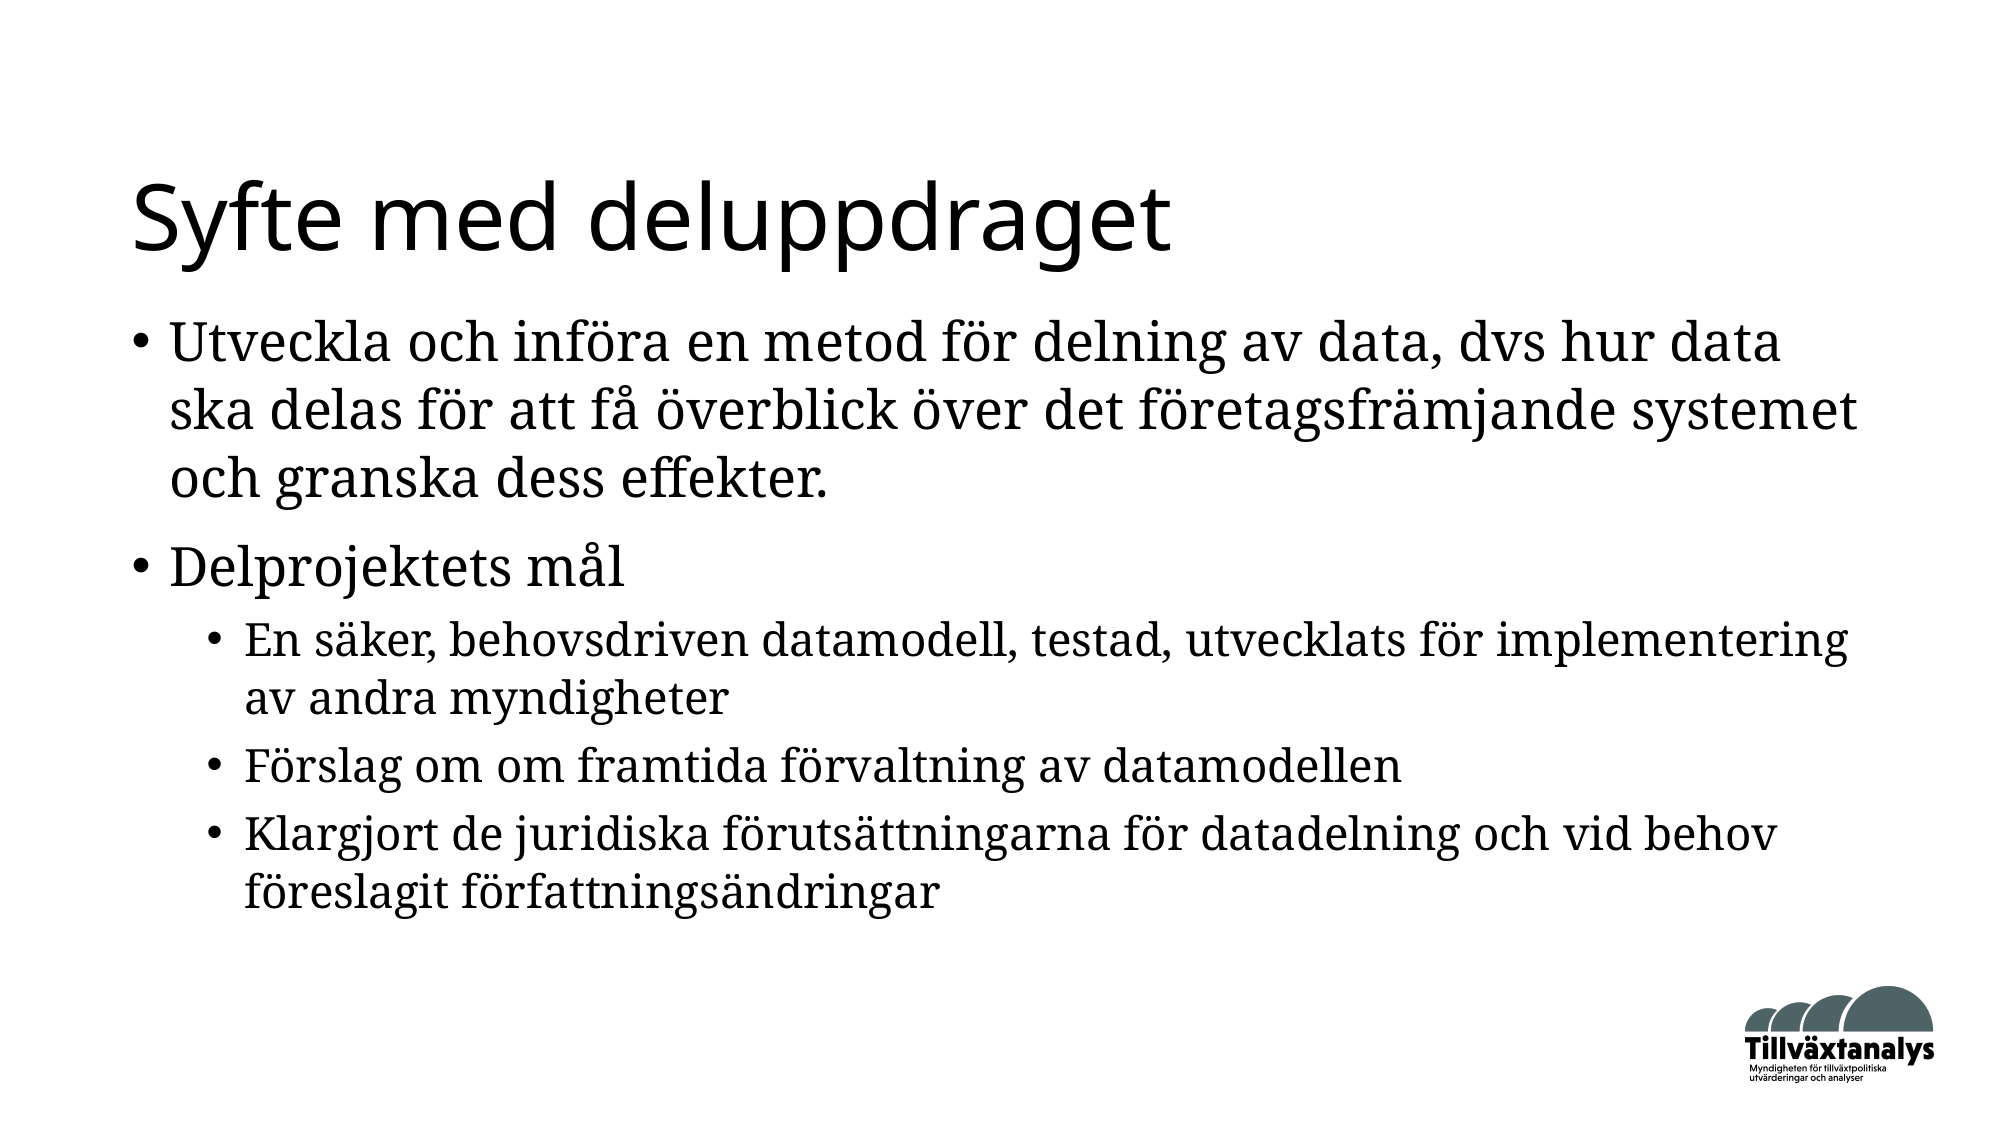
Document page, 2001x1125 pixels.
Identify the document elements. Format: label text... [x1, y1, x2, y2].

list Utveckla och införa en metod för delning av data, dvs hur data ska delas för att få överblick över det företagsfrämjande systemet och granska dess effekter. Delprojektets mål En säker, behovsdriven datamodell, testad, utvecklats för implementering av andra myndigheter Förslag om om framtida förvaltning av datamodellen Klargjort de juridiska förutsättningarna för datadelning och vid behov föreslagit författningsändringar [131, 303, 1870, 1003]
picture [1745, 986, 1934, 1083]
title Syfte med deluppdraget [131, 53, 1870, 271]
